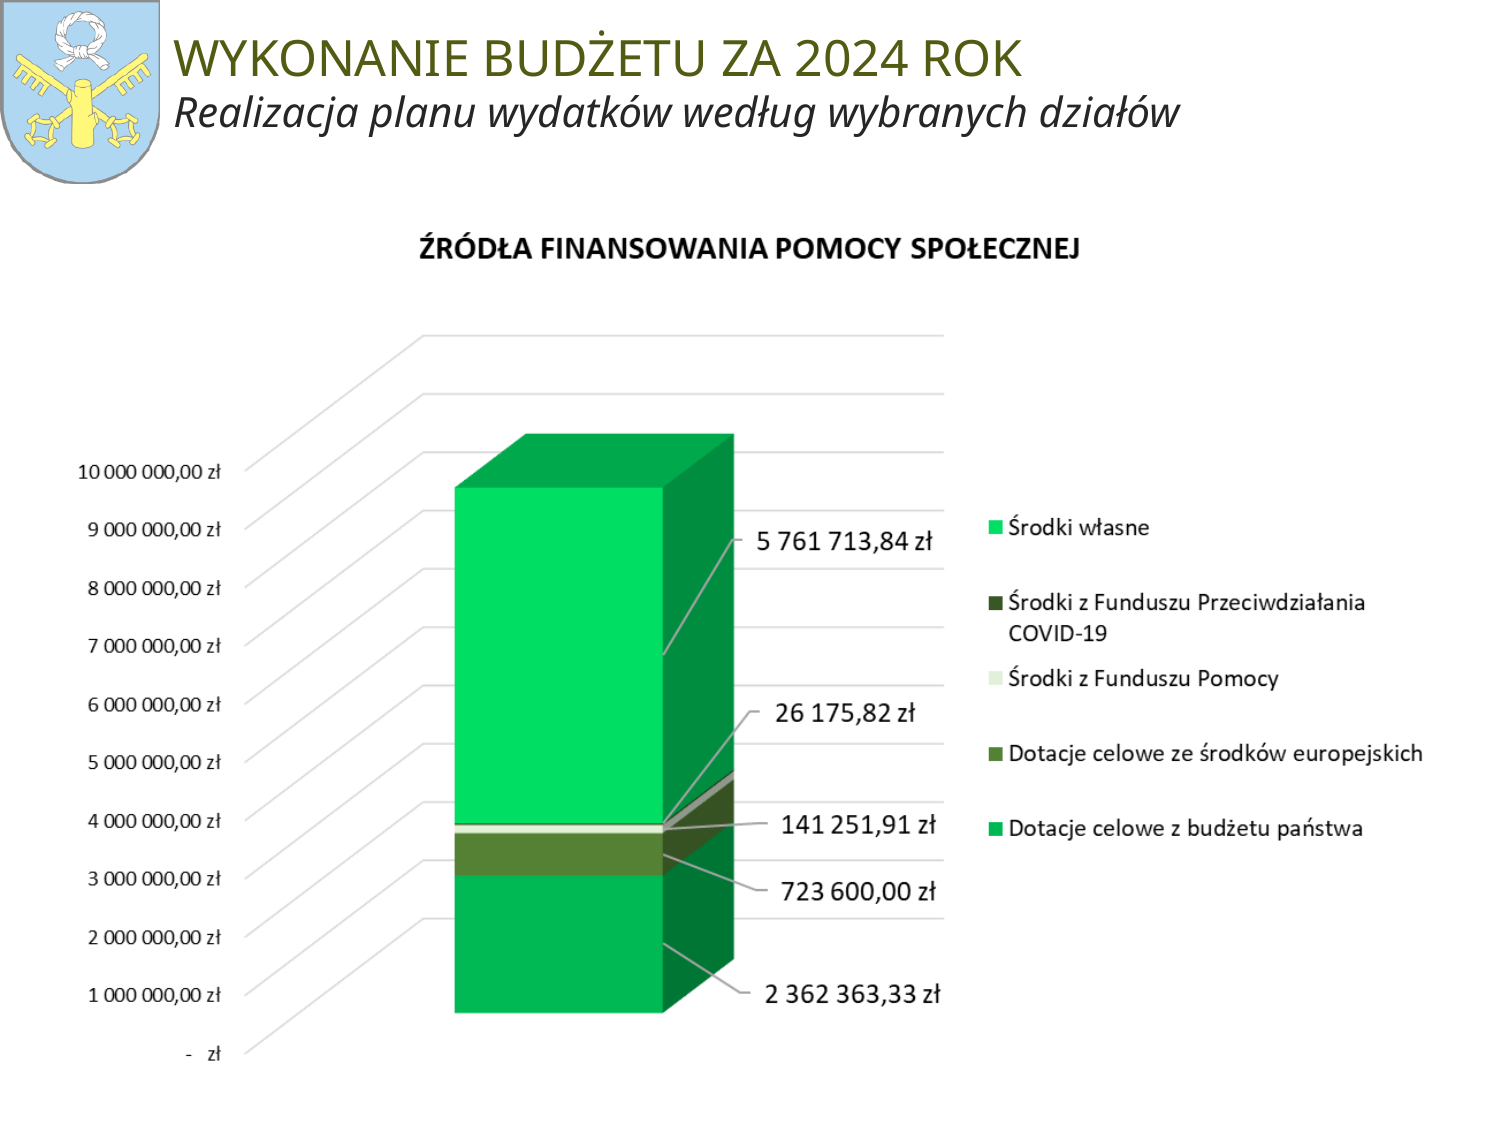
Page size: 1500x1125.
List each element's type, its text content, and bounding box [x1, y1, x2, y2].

picture [0, 0, 160, 184]
picture [52, 207, 1448, 1116]
text_box WYKONANIE BUDŻETU ZA 2024 ROK Realizacja planu wydatków według wybranych działów [160, 0, 1496, 163]
